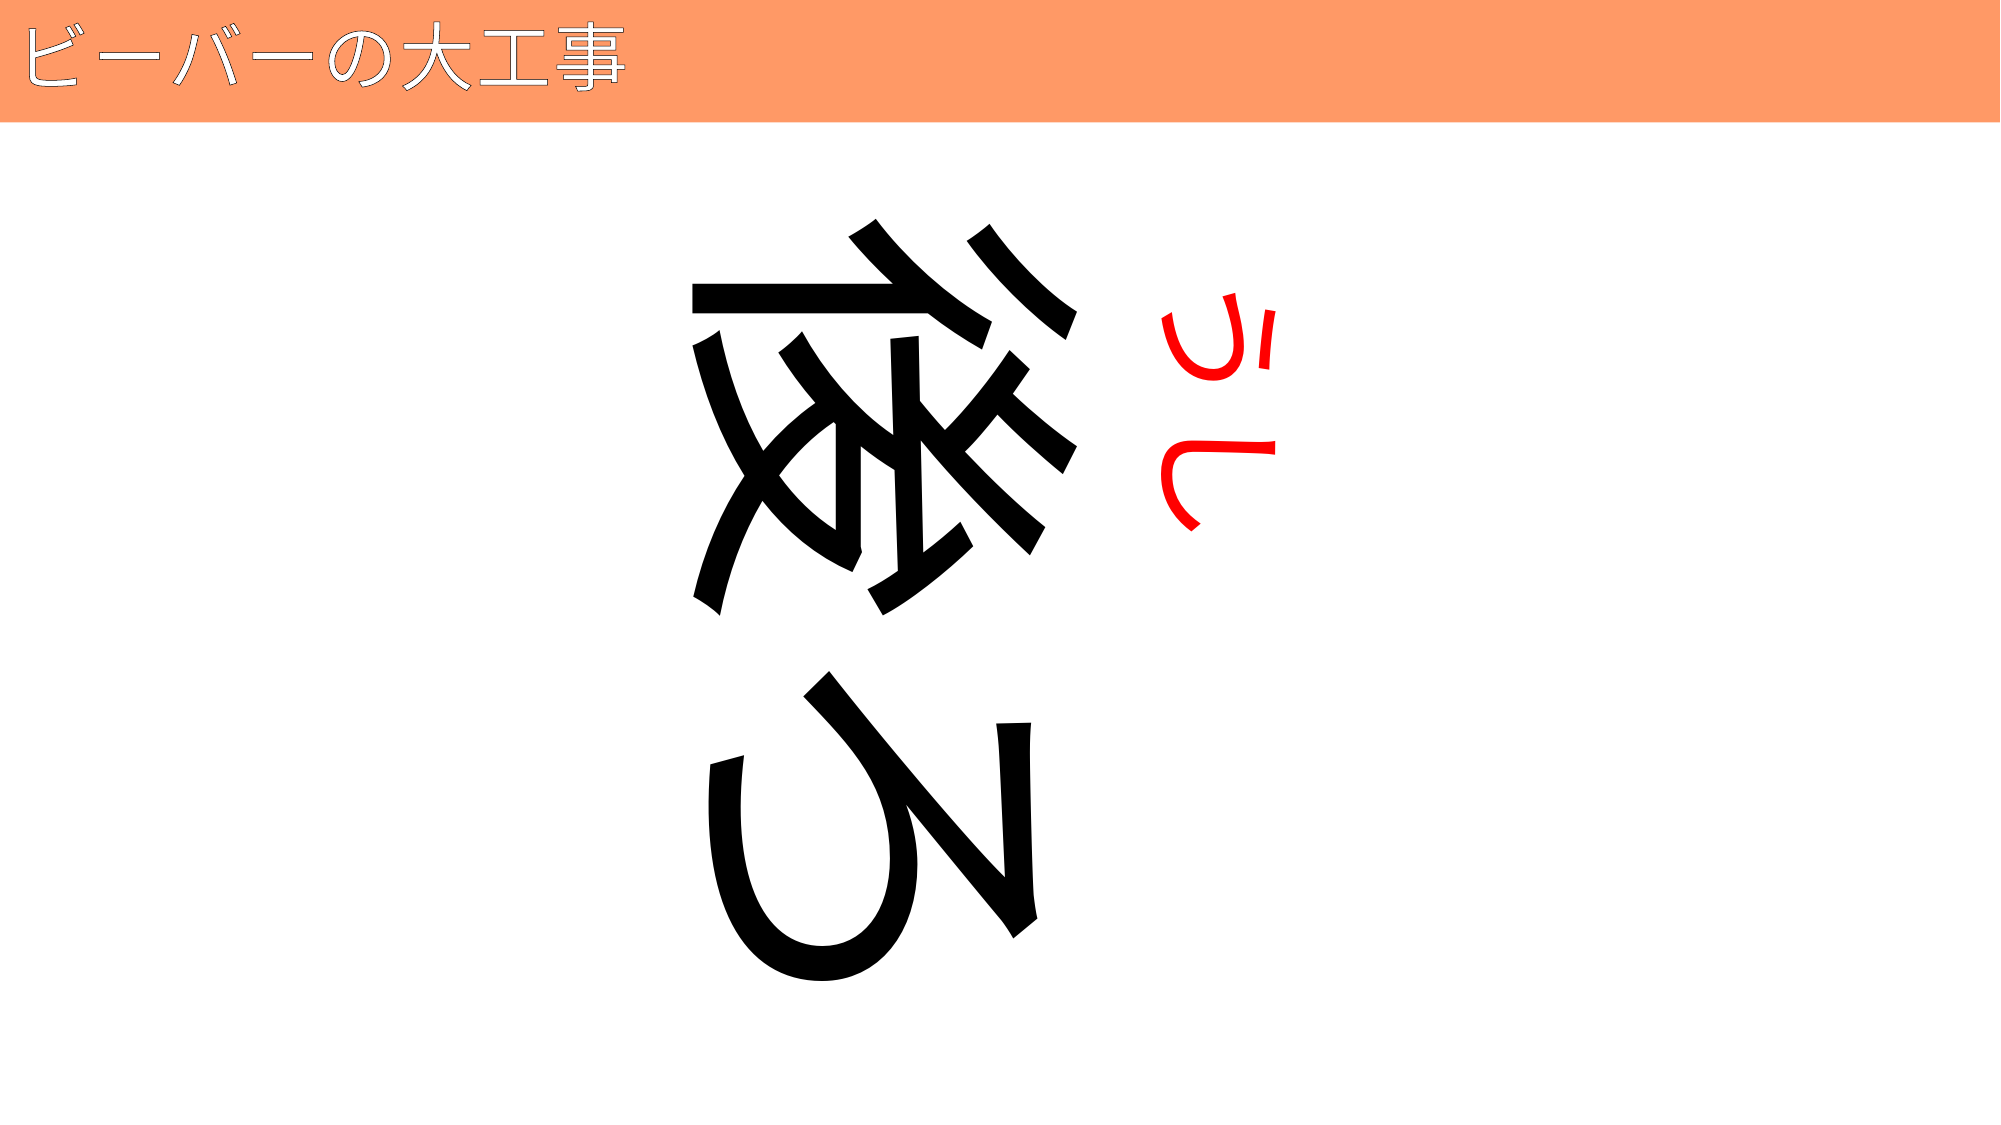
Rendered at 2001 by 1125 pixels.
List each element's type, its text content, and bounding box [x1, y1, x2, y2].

text_box 後ろ [616, 195, 1152, 1125]
slide_number 10 [1712, 0, 2000, 123]
text_box うし [1152, 256, 1314, 549]
title ビーバーの大工事 [0, 0, 1712, 123]
